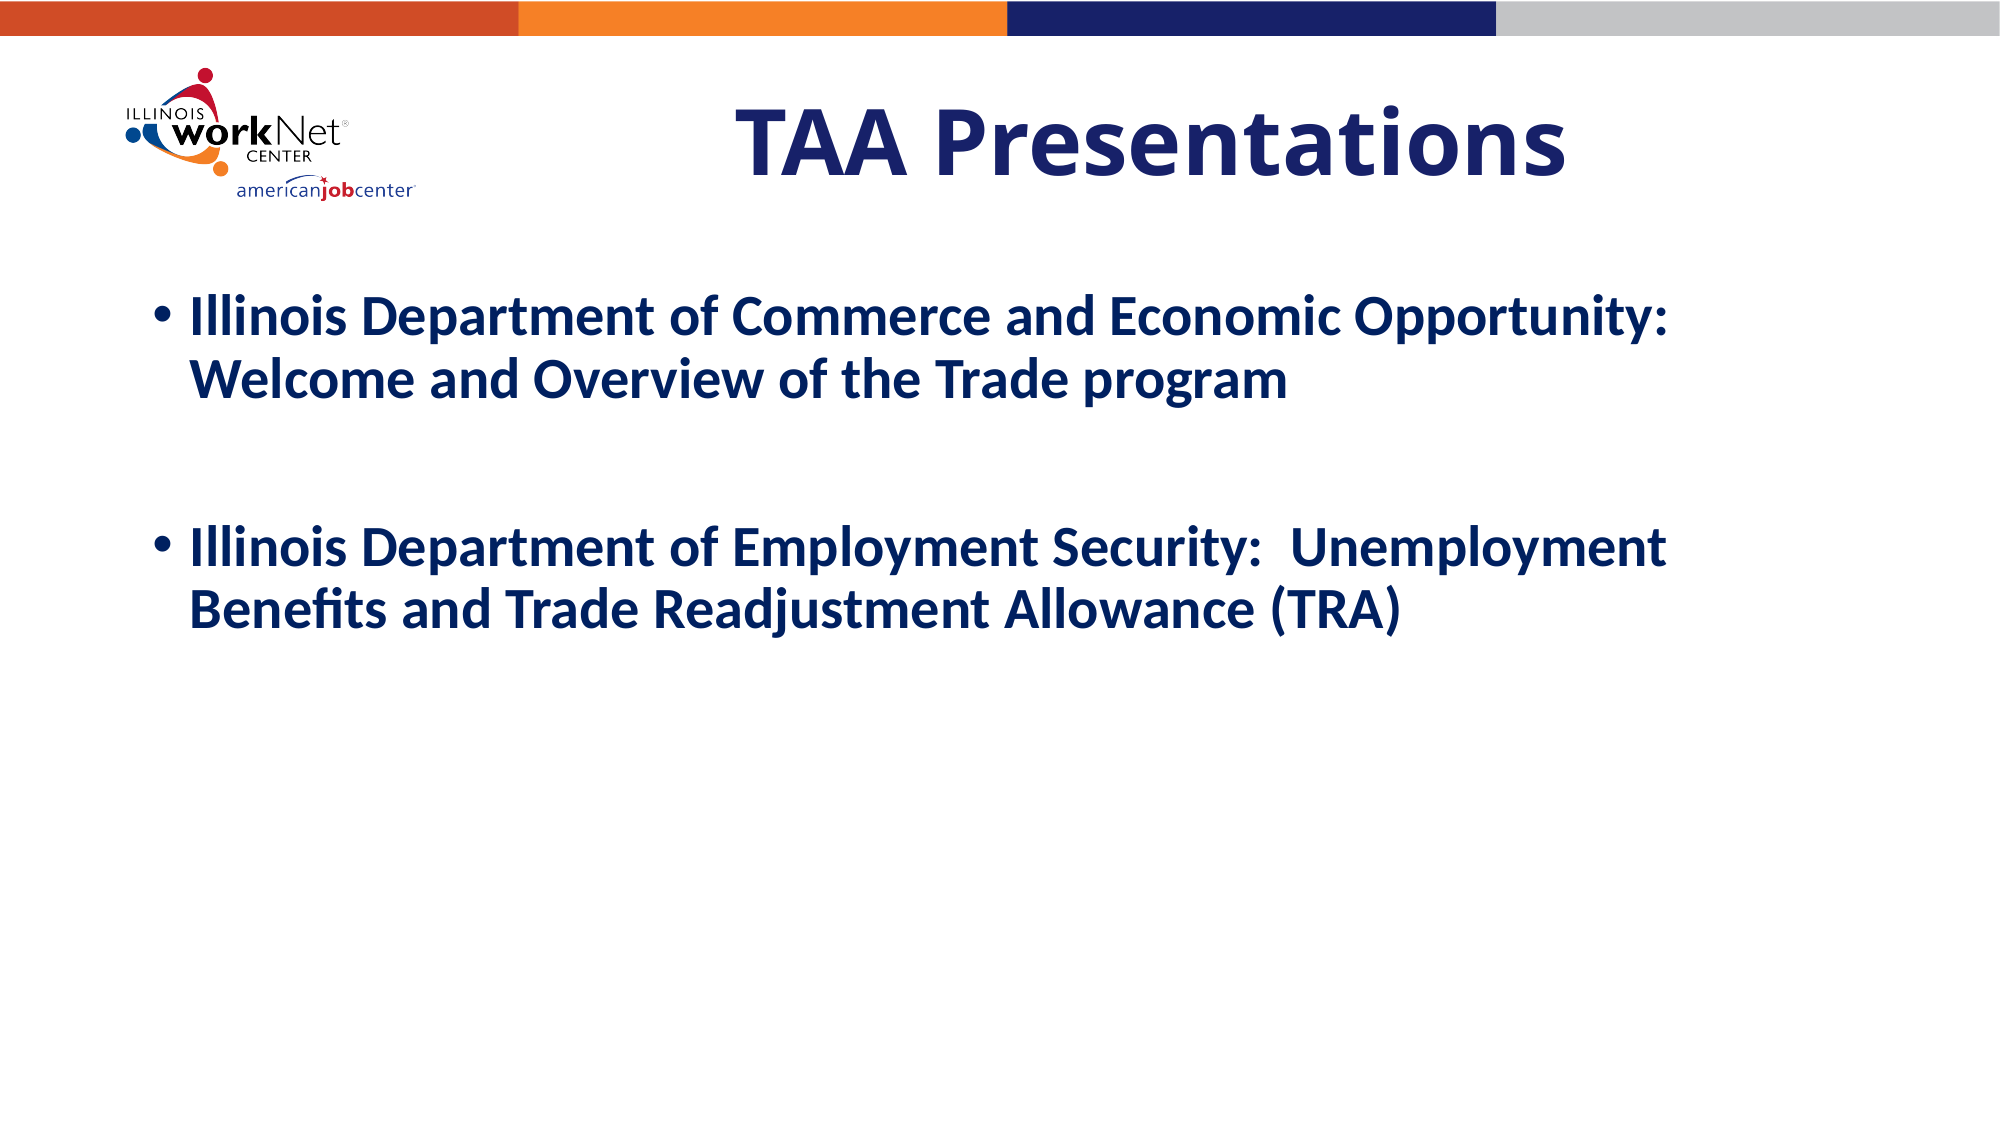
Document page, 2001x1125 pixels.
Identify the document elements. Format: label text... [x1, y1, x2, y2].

title TAA Presentations [526, 100, 1777, 193]
list Illinois Department of Commerce and Economic Opportunity: Welcome and Overview of the Trade program Illinois Department of Employment Security: Unemployment Benefits and Trade Readjustment Allowance (TRA) [137, 278, 1863, 1078]
picture [0, 0, 2000, 1125]
